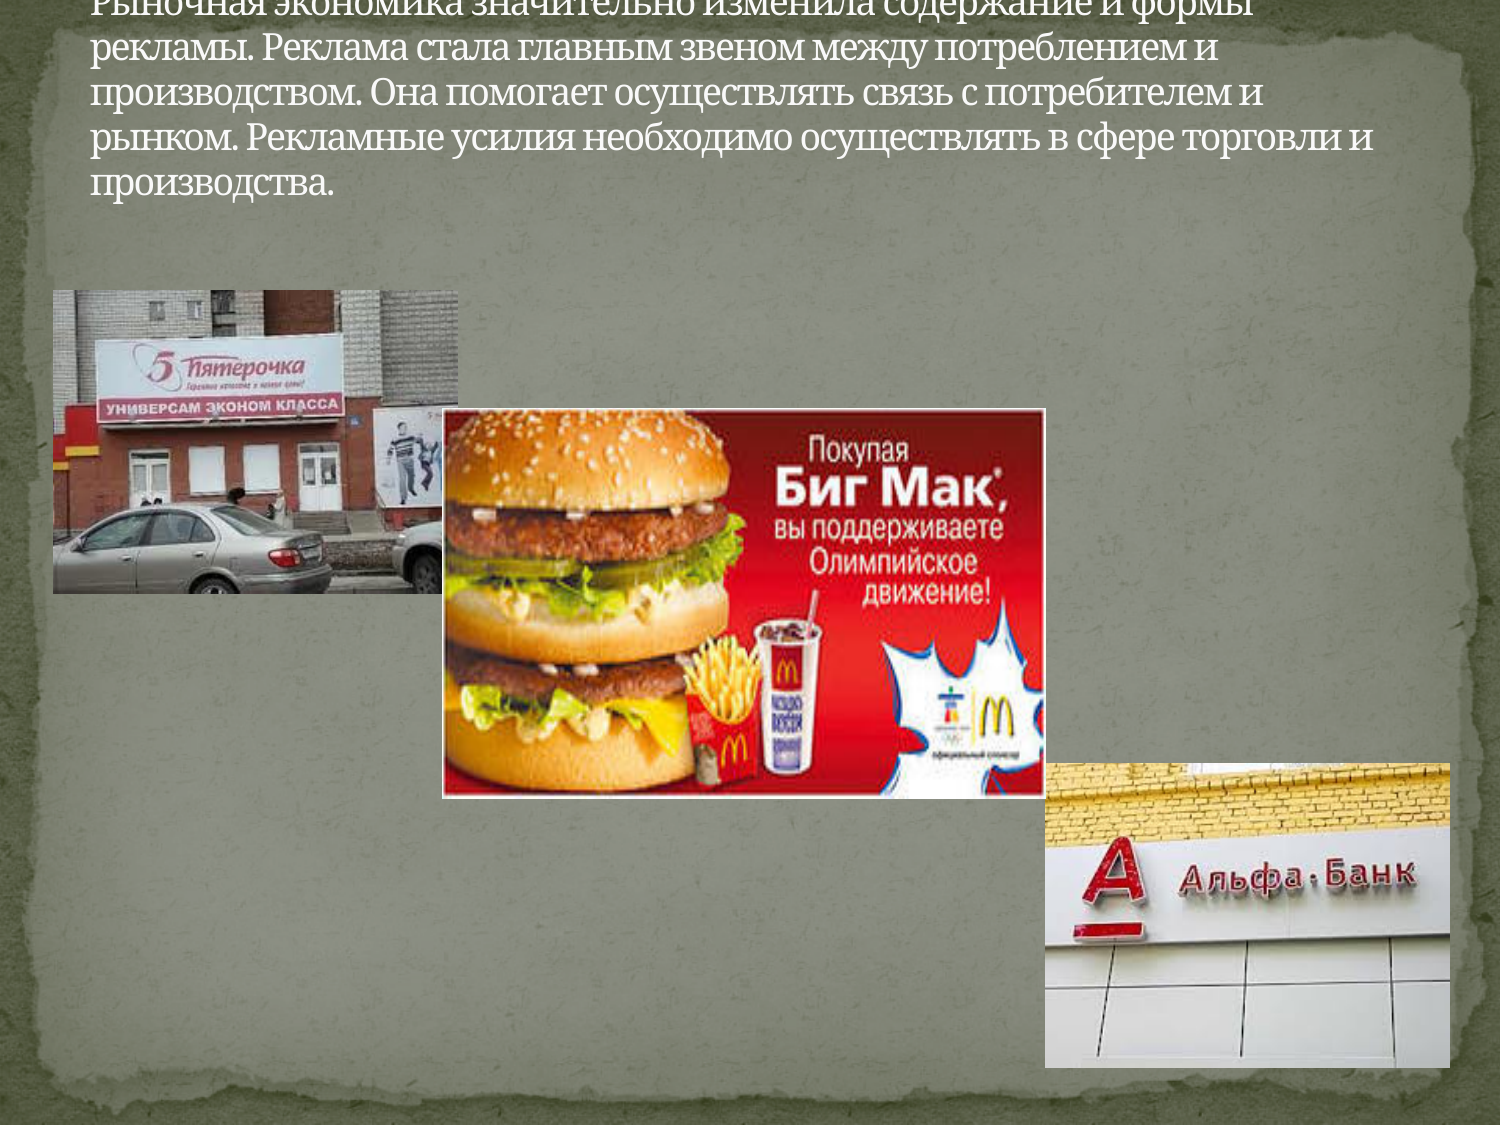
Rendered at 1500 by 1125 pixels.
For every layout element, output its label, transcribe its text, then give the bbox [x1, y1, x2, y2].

picture [53, 290, 458, 594]
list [55, 292, 457, 592]
picture [442, 408, 1450, 1068]
title Рыночная экономика значительно изменила содержание и формы рекламы. Реклама стала главным звеном между потреблением и производством. Она помогает осуществлять связь с потребителем и рынком. Рекламные усилия необходимо осуществлять в сфере торговли и производства. [74, 24, 1425, 256]
